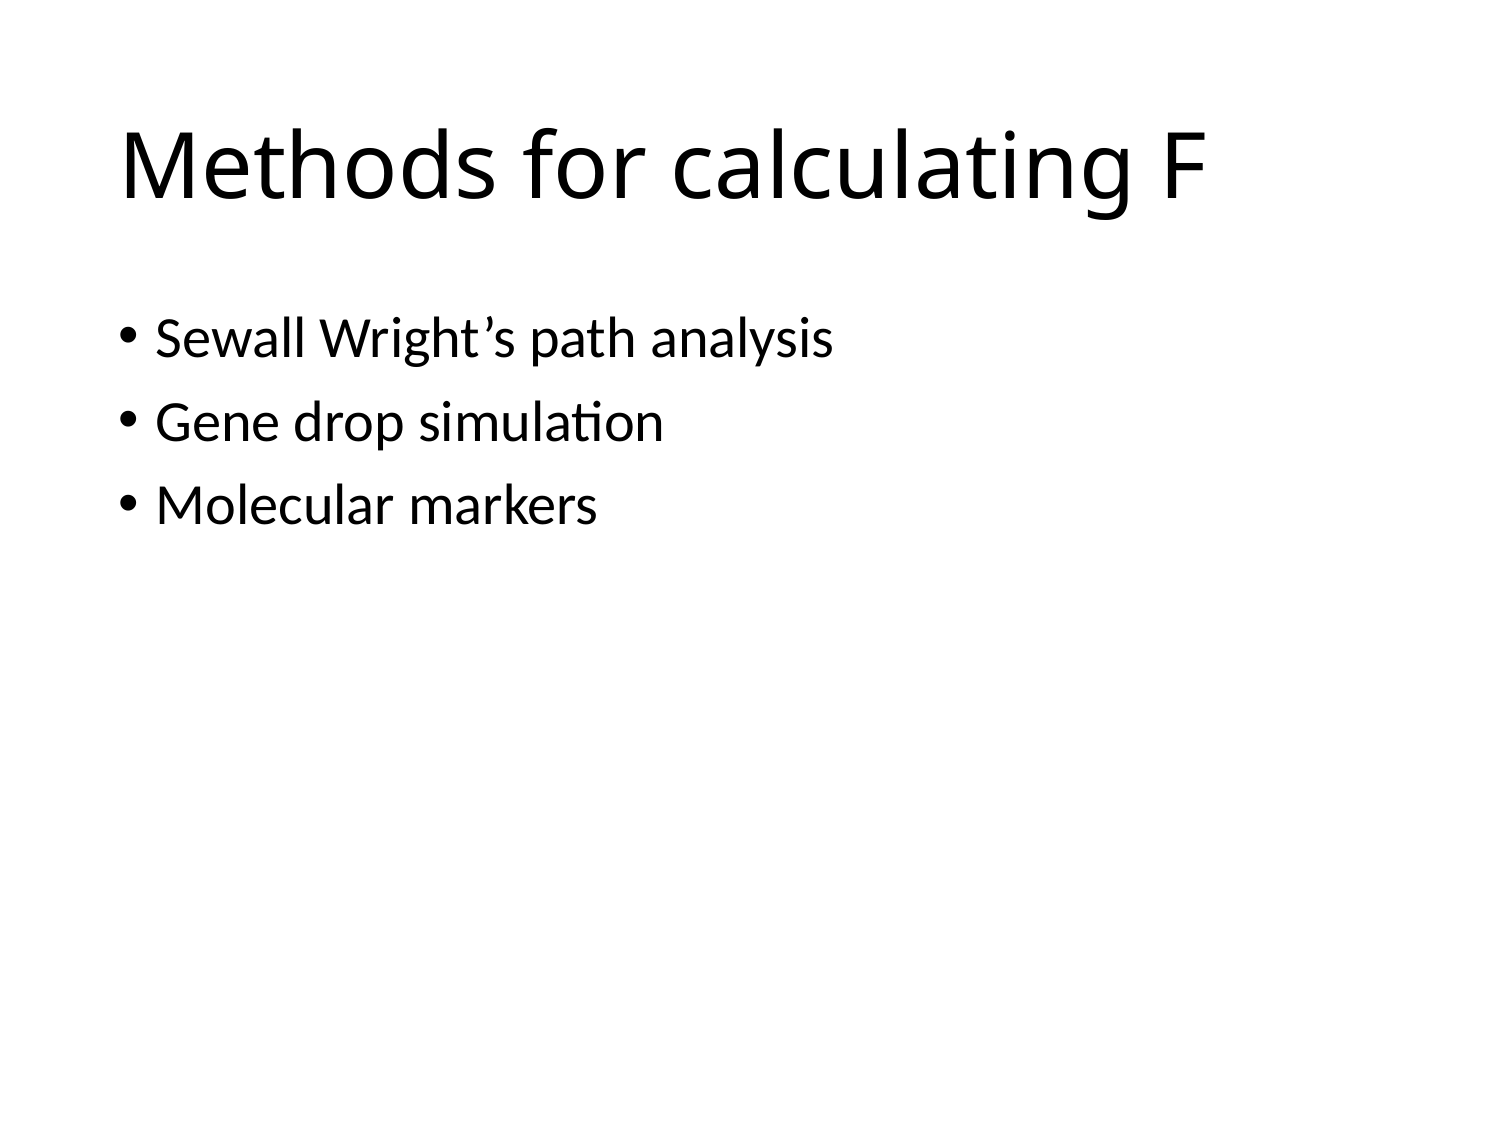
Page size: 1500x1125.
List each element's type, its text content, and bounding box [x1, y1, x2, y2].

list Sewall Wright’s path analysis Gene drop simulation Molecular markers [103, 299, 1397, 1014]
title Methods for calculating F [103, 59, 1397, 278]
